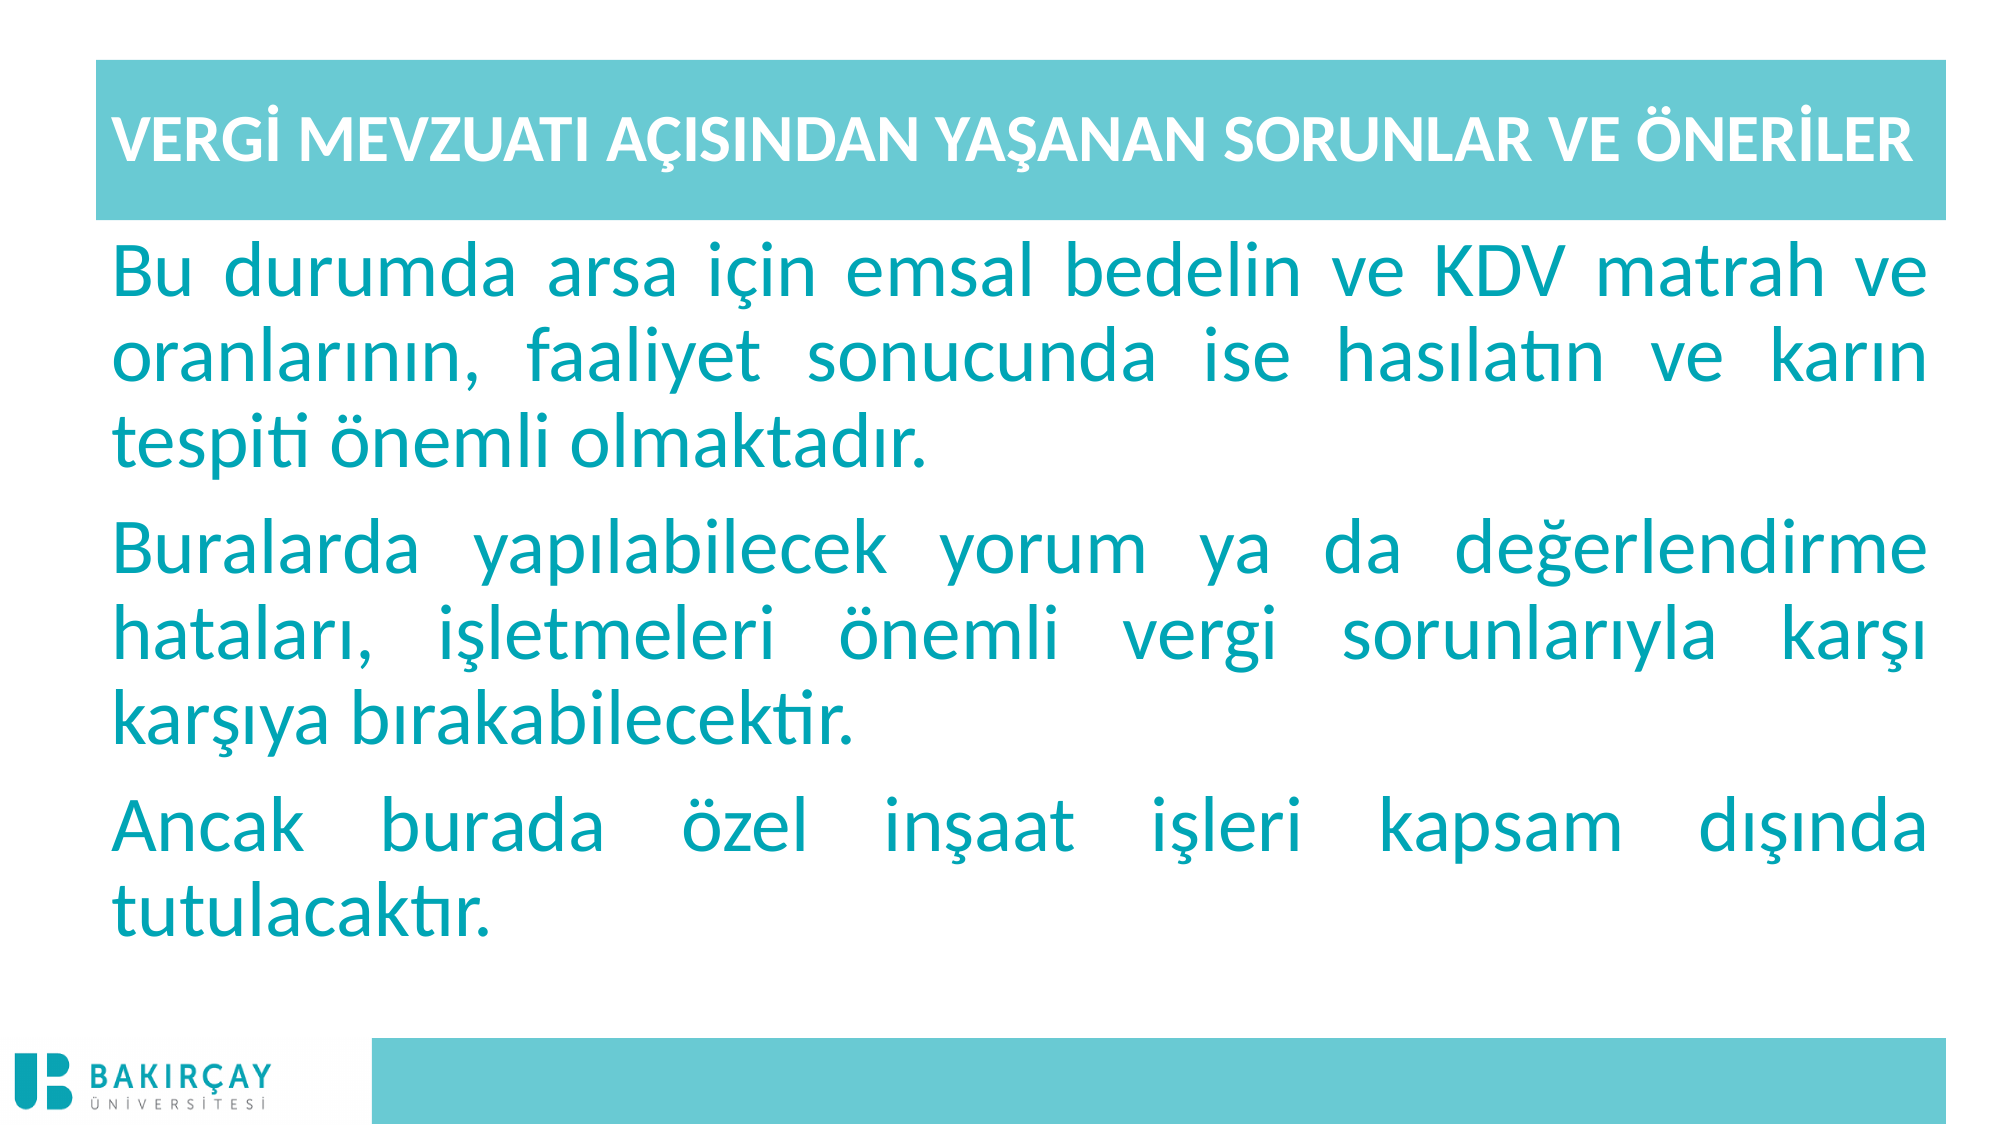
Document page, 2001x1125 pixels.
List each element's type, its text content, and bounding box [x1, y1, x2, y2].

list Bu durumda arsa için emsal bedelin ve KDV matrah ve oranlarının, faaliyet sonucunda ise hasılatın ve karın tespiti önemli olmaktadır. Buralarda yapılabilecek yorum ya da değerlendirme hataları, işletmeleri önemli vergi sorunlarıyla karşı karşıya bırakabilecektir. Ancak burada özel inşaat işleri kapsam dışında tutulacaktır. [96, 220, 1946, 1038]
title VERGİ MEVZUATI AÇISINDAN YAŞANAN SORUNLAR VE ÖNERİLER [96, 59, 1946, 220]
picture [0, 1037, 372, 1125]
text_box [372, 1038, 1946, 1124]
